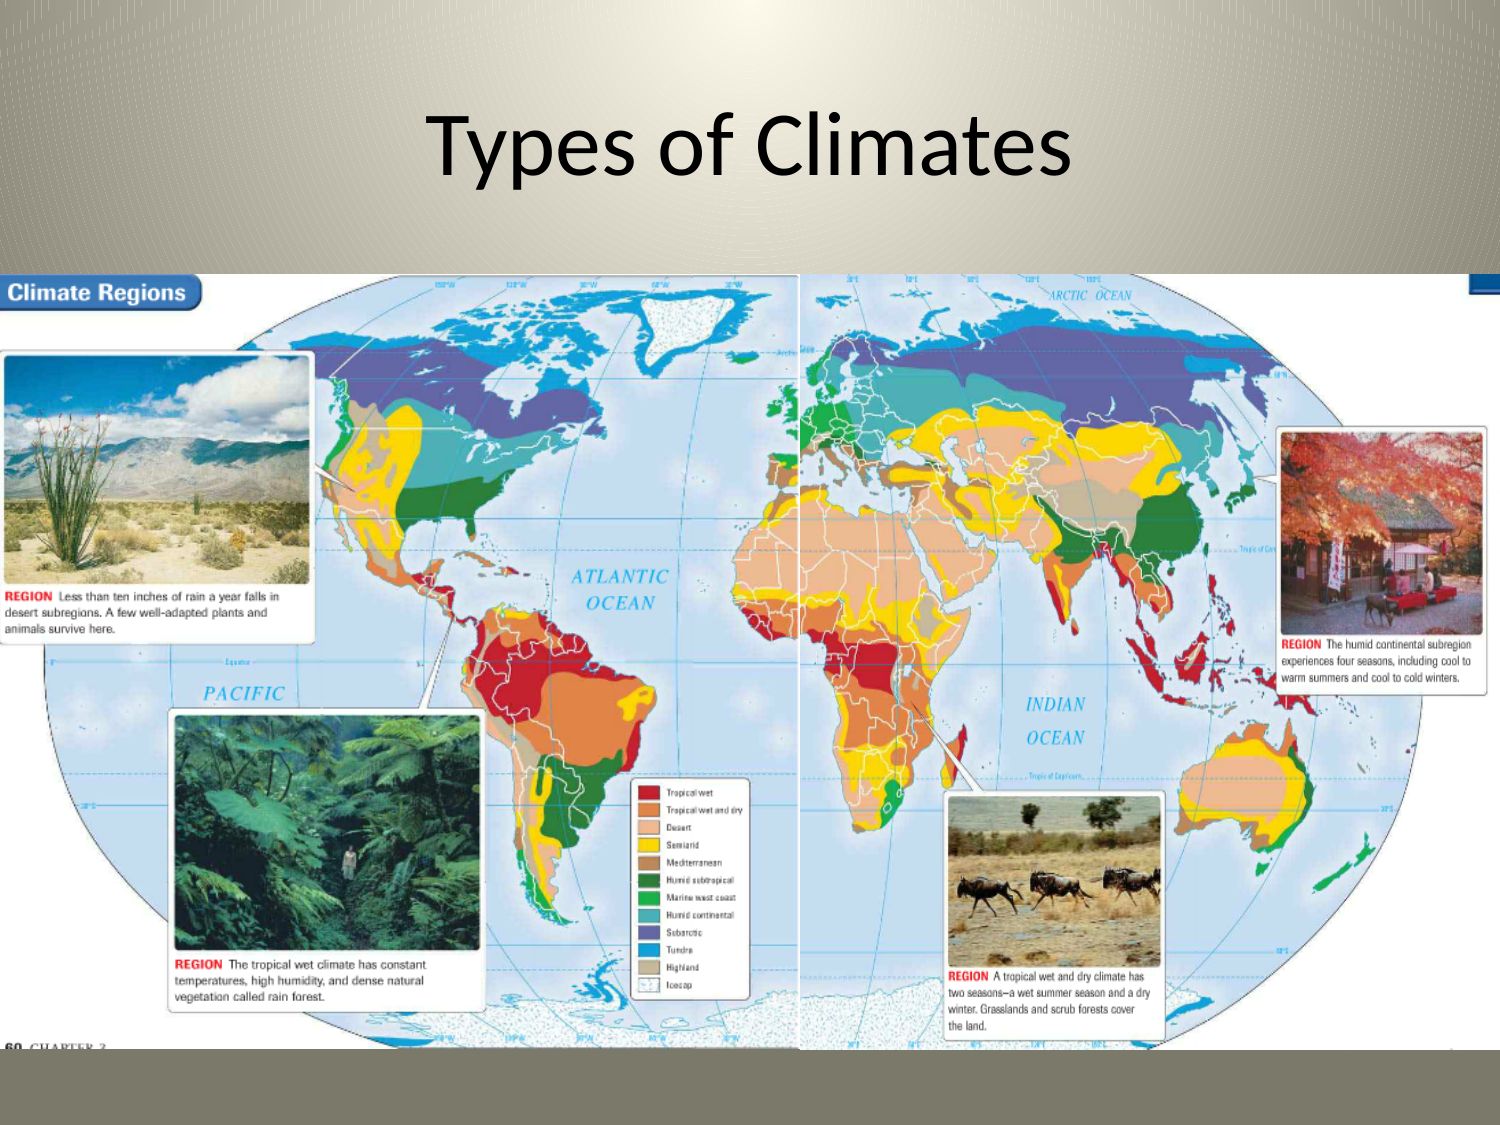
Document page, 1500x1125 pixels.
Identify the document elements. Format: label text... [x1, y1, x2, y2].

title Types of Climates [75, 45, 1425, 233]
picture [0, 274, 1500, 1051]
